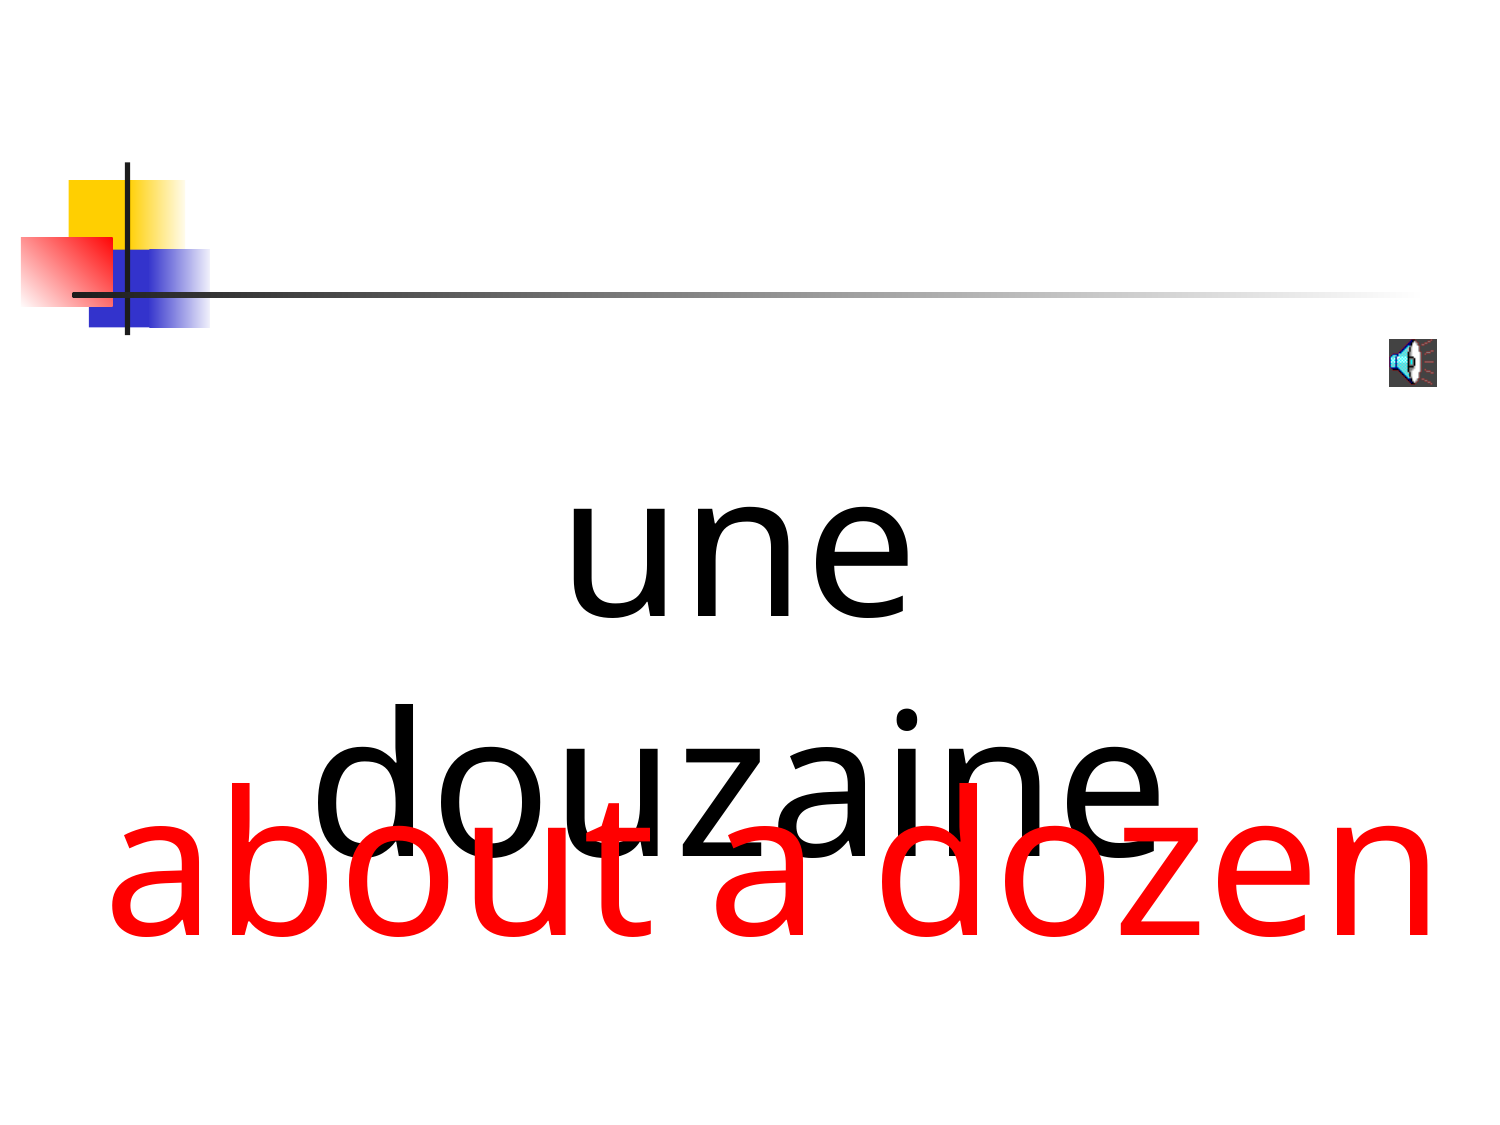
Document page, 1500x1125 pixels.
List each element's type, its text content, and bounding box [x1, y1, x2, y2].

text_box une douzaine [112, 408, 1365, 727]
picture [1387, 337, 1438, 389]
text_box about a dozen [76, 727, 1471, 983]
